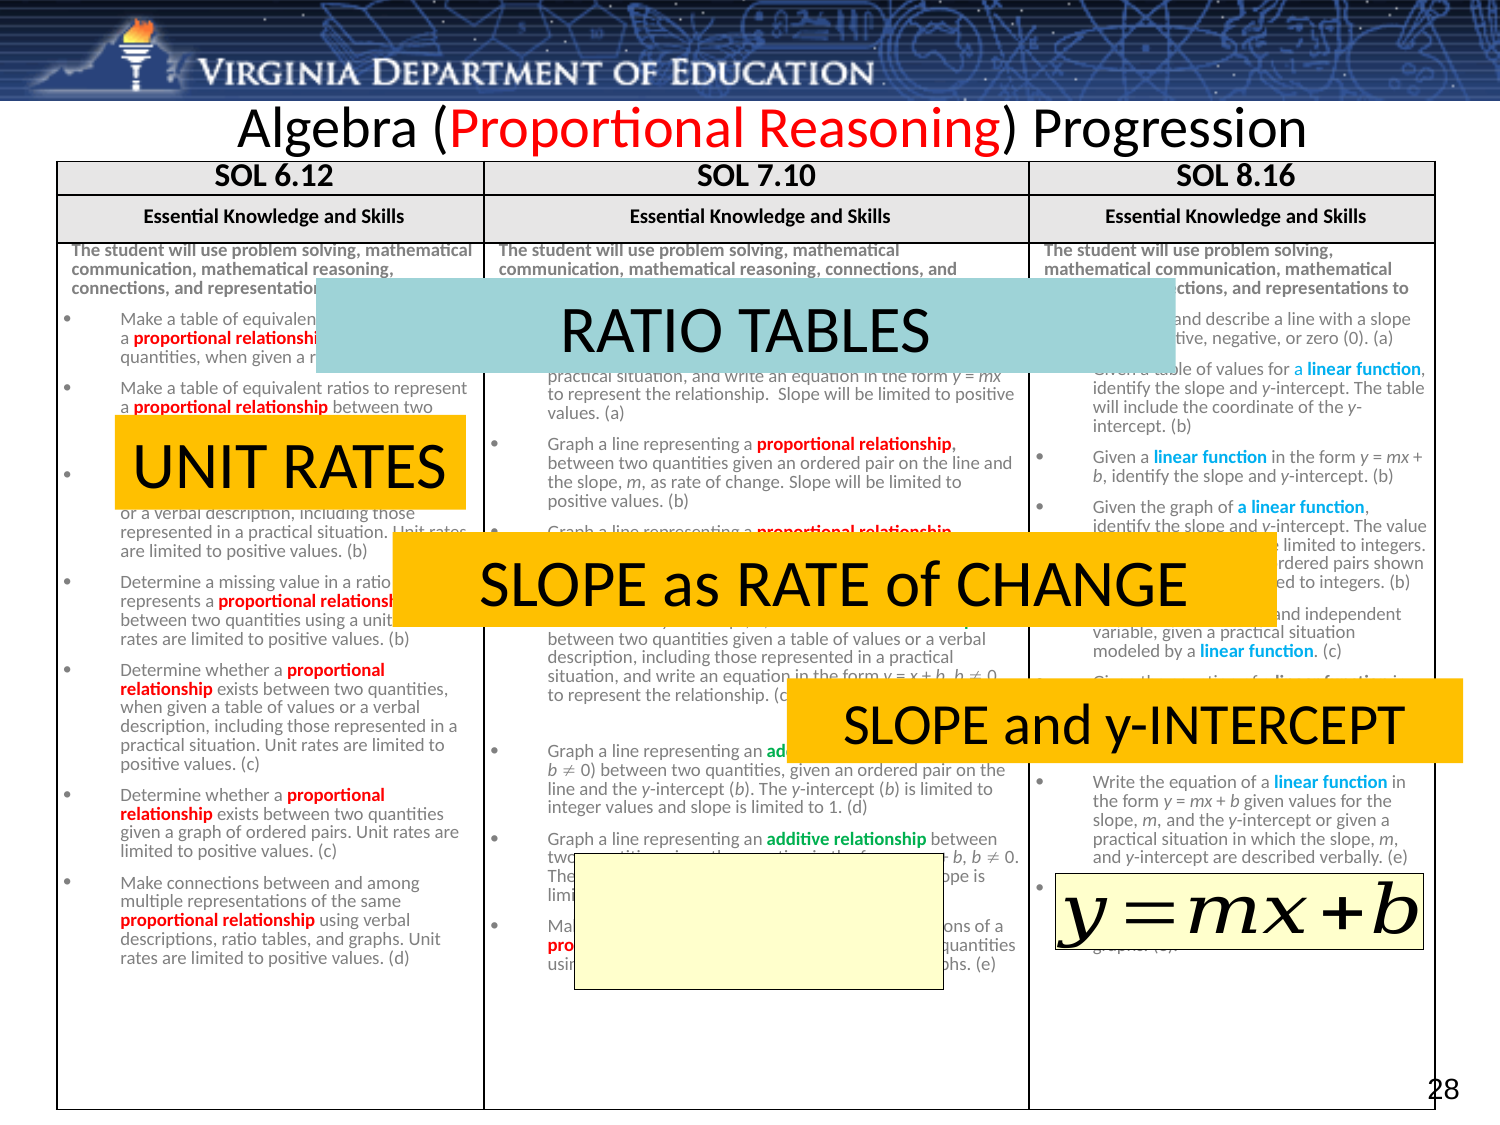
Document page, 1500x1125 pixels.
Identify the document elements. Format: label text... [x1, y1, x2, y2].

table_cell The student will use problem solving, mathematical communication, mathematical reasoning, connections, and representations to Recognize and describe a line with a slope that is positive, negative, or zero (0). (a) Given a table of values for a linear function, identify the slope and y-intercept. The table will include the coordinate of the y-intercept. (b) Given a linear function in the form y = mx + b, identify the slope and y-intercept. (b) Given the graph of a linear function, identify the slope and y-intercept. The value of the y-intercept will be limited to integers. The coordinates of the ordered pairs shown in the graph will be limited to integers. (b) Identify the dependent and independent variable, given a practical situation modeled by a linear function. (c) Given the equation of a linear function in the form y = mx + b, graph the function. The value of the y-intercept will be limited to integers. (d) Write the equation of a linear function in the form y = mx + b given values for the slope, m, and the y-intercept or given a practical situation in which the slope, m, and y-intercept are described verbally. (e) Make connections between and among representations of a linear function using verbal descriptions, tables, equations, and graphs. (e). [1030, 244, 1434, 678]
table_header SOL 6.12 [58, 162, 483, 194]
table_cell The student will use problem solving, mathematical communication, mathematical reasoning, connections, and representations to Make a table of equivalent ratios to represent a proportional relationship between two quantities, when given a ratio. (a) Make a table of equivalent ratios to represent a proportional relationship between two quantities, when given a practical situation. (a) Identify the unit rate of a proportional relationship represented by a table of values or a verbal description, including those represented in a practical situation. Unit rates are limited to positive values. (b) Determine a missing value in a ratio table that represents a proportional relationship between two quantities using a unit rate. Unit rates are limited to positive values. (b) Determine whether a proportional relationship exists between two quantities, when given a table of values or a verbal description, including those represented in a practical situation. Unit rates are limited to positive values. (c) Determine whether a proportional relationship exists between two quantities given a graph of ordered pairs. Unit rates are limited to positive values. (c) Make connections between and among multiple representations of the same proportional relationship using verbal descriptions, ratio tables, and graphs. Unit rates are limited to positive values. (d) [58, 244, 483, 1109]
table_cell Essential Knowledge and Skills [485, 196, 1028, 242]
table_cell The student will use problem solving, mathematical communication, mathematical reasoning, connections, and representations to Determine the slope, m, as rate of change in a proportional relationship between two quantities given a table of values or a verbal description, including those represented in a practical situation, and write an equation in the form y = mx to represent the relationship. Slope will be limited to positive values. (a) Graph a line representing a proportional relationship, between two quantities given an ordered pair on the line and the slope, m, as rate of change. Slope will be limited to positive values. (b) Graph a line representing a proportional relationship between two quantities given the equation of the line in the form y = mx, where m represents the slope as rate of change. Slope will be limited to positive values. (b) Determine the y-intercept, b, in an additive relationship between two quantities given a table of values or a verbal description, including those represented in a practical situation, and write an equation in the form y = x + b, b  0, to represent the relationship. (c) Graph a line representing an additive relationship (y = x + b, b  0) between two quantities, given an ordered pair on the line and the y-intercept (b). The y-intercept (b) is limited to integer values and slope is limited to 1. (d) Graph a line representing an additive relationship between two quantities, given the equation in the form y = x + b, b  0. The y-intercept (b) is limited to integer values and slope is limited to 1. (d) Make connections between and among representations of a proportional or additive relationship between two quantities using verbal descriptions, tables, equations, and graphs. (e) [485, 373, 1028, 532]
text_box SLOPE as RATE of CHANGE [392, 532, 1277, 627]
picture [0, 0, 1500, 101]
slide_number 28 [1125, 1062, 1475, 1125]
table_header SOL 7.10 [485, 162, 1028, 194]
table_cell The student will use problem solving, mathematical communication, mathematical reasoning, connections, and representations to Recognize and describe a line with a slope that is positive, negative, or zero (0). (a) Given a table of values for a linear function, identify the slope and y-intercept. The table will include the coordinate of the y-intercept. (b) Given a linear function in the form y = mx + b, identify the slope and y-intercept. (b) Given the graph of a linear function, identify the slope and y-intercept. The value of the y-intercept will be limited to integers. The coordinates of the ordered pairs shown in the graph will be limited to integers. (b) Identify the dependent and independent variable, given a practical situation modeled by a linear function. (c) Given the equation of a linear function in the form y = mx + b, graph the function. The value of the y-intercept will be limited to integers. (d) Write the equation of a linear function in the form y = mx + b given values for the slope, m, and the y-intercept or given a practical situation in which the slope, m, and y-intercept are described verbally. (e) Make connections between and among representations of a linear function using verbal descriptions, tables, equations, and graphs. (e). [1030, 764, 1434, 1109]
table_cell Essential Knowledge and Skills [58, 196, 483, 242]
text_box Algebra (Proportional Reasoning) Progression [186, 86, 1360, 162]
table_cell The student will use problem solving, mathematical communication, mathematical reasoning, connections, and representations to Determine the slope, m, as rate of change in a proportional relationship between two quantities given a table of values or a verbal description, including those represented in a practical situation, and write an equation in the form y = mx to represent the relationship. Slope will be limited to positive values. (a) Graph a line representing a proportional relationship, between two quantities given an ordered pair on the line and the slope, m, as rate of change. Slope will be limited to positive values. (b) Graph a line representing a proportional relationship between two quantities given the equation of the line in the form y = mx, where m represents the slope as rate of change. Slope will be limited to positive values. (b) Determine the y-intercept, b, in an additive relationship between two quantities given a table of values or a verbal description, including those represented in a practical situation, and write an equation in the form y = x + b, b  0, to represent the relationship. (c) Graph a line representing an additive relationship (y = x + b, b  0) between two quantities, given an ordered pair on the line and the y-intercept (b). The y-intercept (b) is limited to integer values and slope is limited to 1. (d) Graph a line representing an additive relationship between two quantities, given the equation in the form y = x + b, b  0. The y-intercept (b) is limited to integer values and slope is limited to 1. (d) Make connections between and among representations of a proportional or additive relationship between two quantities using verbal descriptions, tables, equations, and graphs. (e) [485, 627, 1028, 1109]
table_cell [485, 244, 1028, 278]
text_box SLOPE and y-INTERCEPT [786, 678, 1464, 764]
table_cell Essential Knowledge and Skills [1030, 196, 1434, 242]
text_box UNIT RATES [114, 414, 466, 510]
text_box RATIO TABLES [316, 278, 1176, 373]
table_header SOL 8.16 [1030, 162, 1434, 194]
